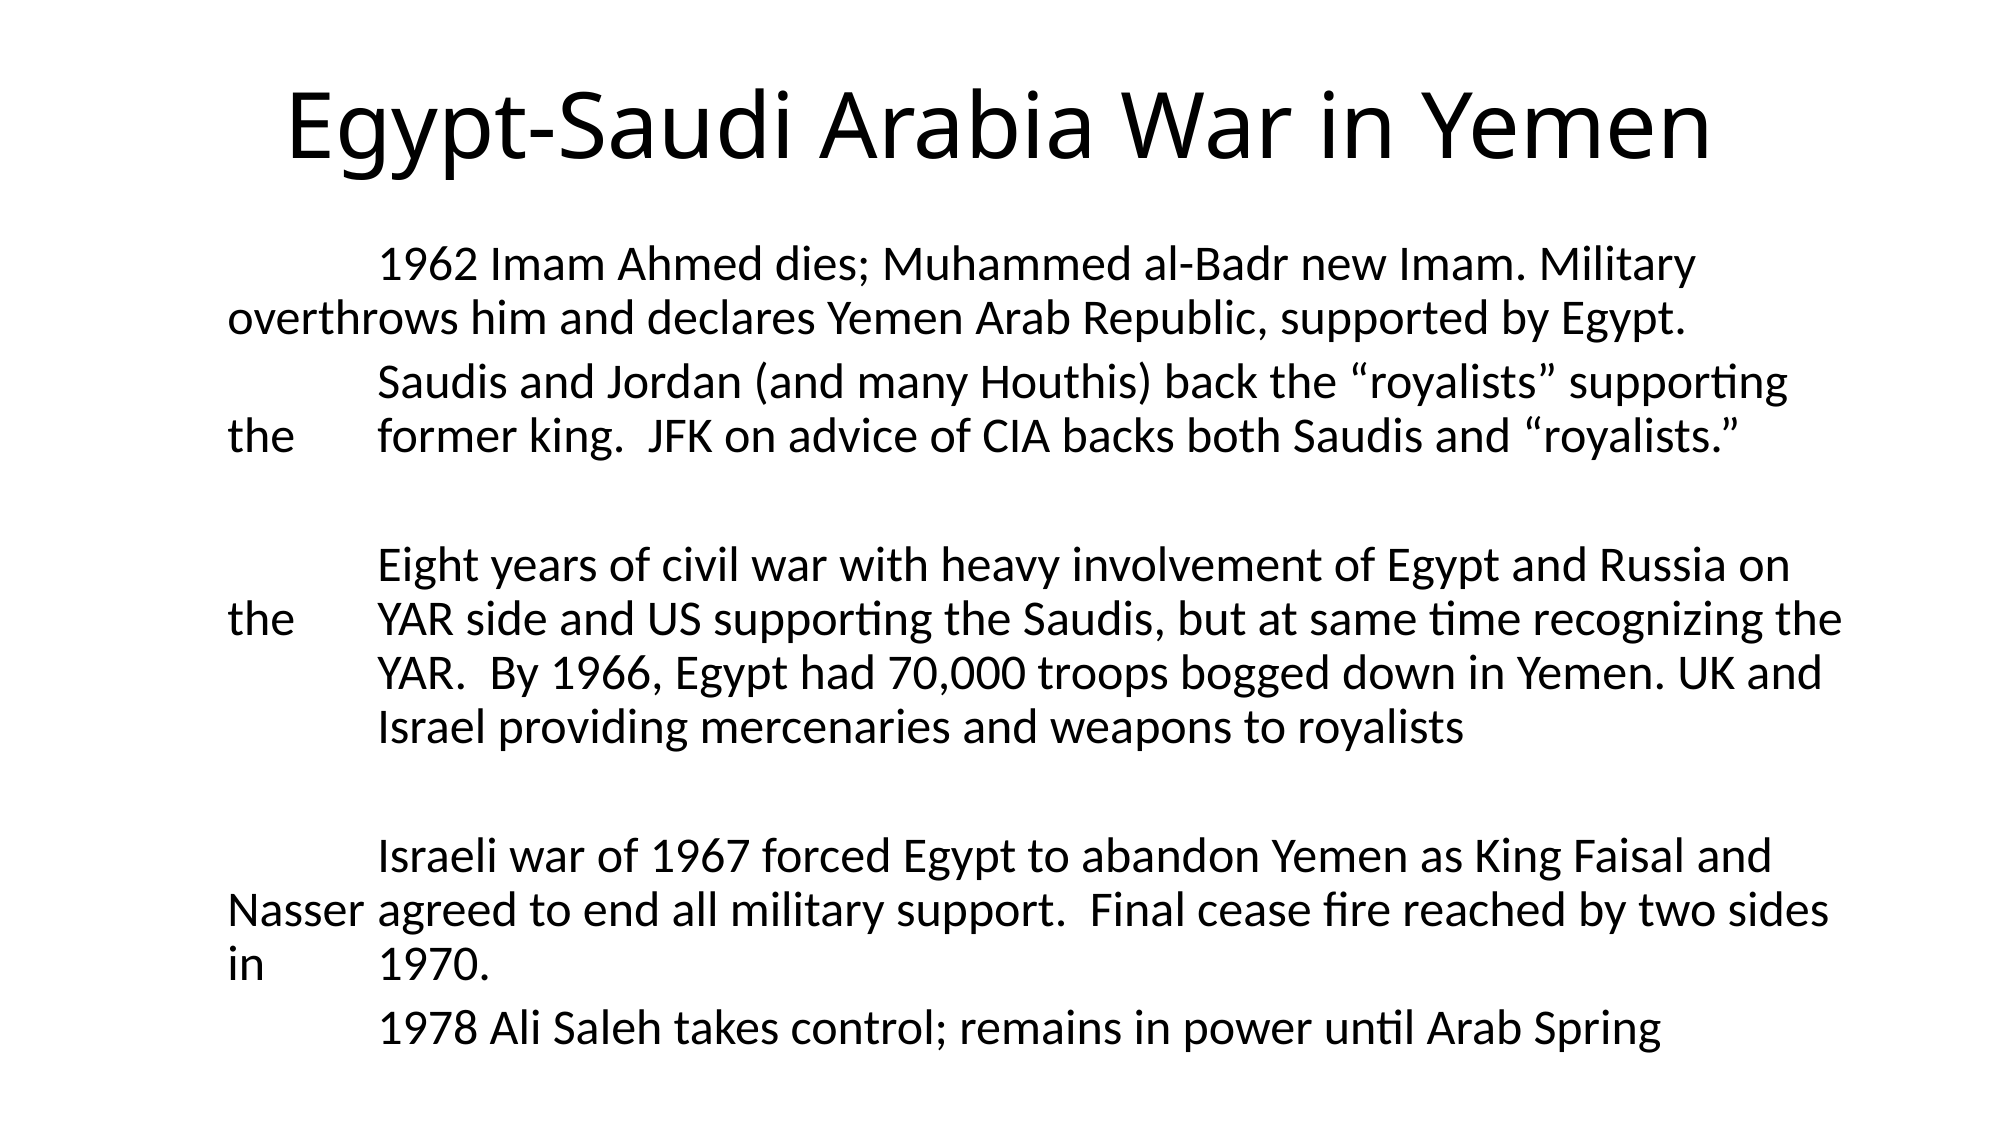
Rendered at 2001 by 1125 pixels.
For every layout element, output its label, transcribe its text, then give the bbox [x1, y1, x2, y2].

list 1962 Imam Ahmed dies; Muhammed al-Badr new Imam. Military overthrows him and declares Yemen Arab Republic, supported by Egypt. Saudis and Jordan (and many Houthis) back the “royalists” supporting the former king. JFK on advice of CIA backs both Saudis and “royalists.” Eight years of civil war with heavy involvement of Egypt and Russia on the YAR side and US supporting the Saudis, but at same time recognizing the YAR. By 1966, Egypt had 70,000 troops bogged down in Yemen. UK and Israel providing mercenaries and weapons to royalists Israeli war of 1967 forced Egypt to abandon Yemen as King Faisal and Nasser agreed to end all military support. Final cease fire reached by two sides in 1970. 1978 Ali Saleh takes control; remains in power until Arab Spring [137, 229, 1863, 1066]
title Egypt-Saudi Arabia War in Yemen [137, 59, 1863, 199]
